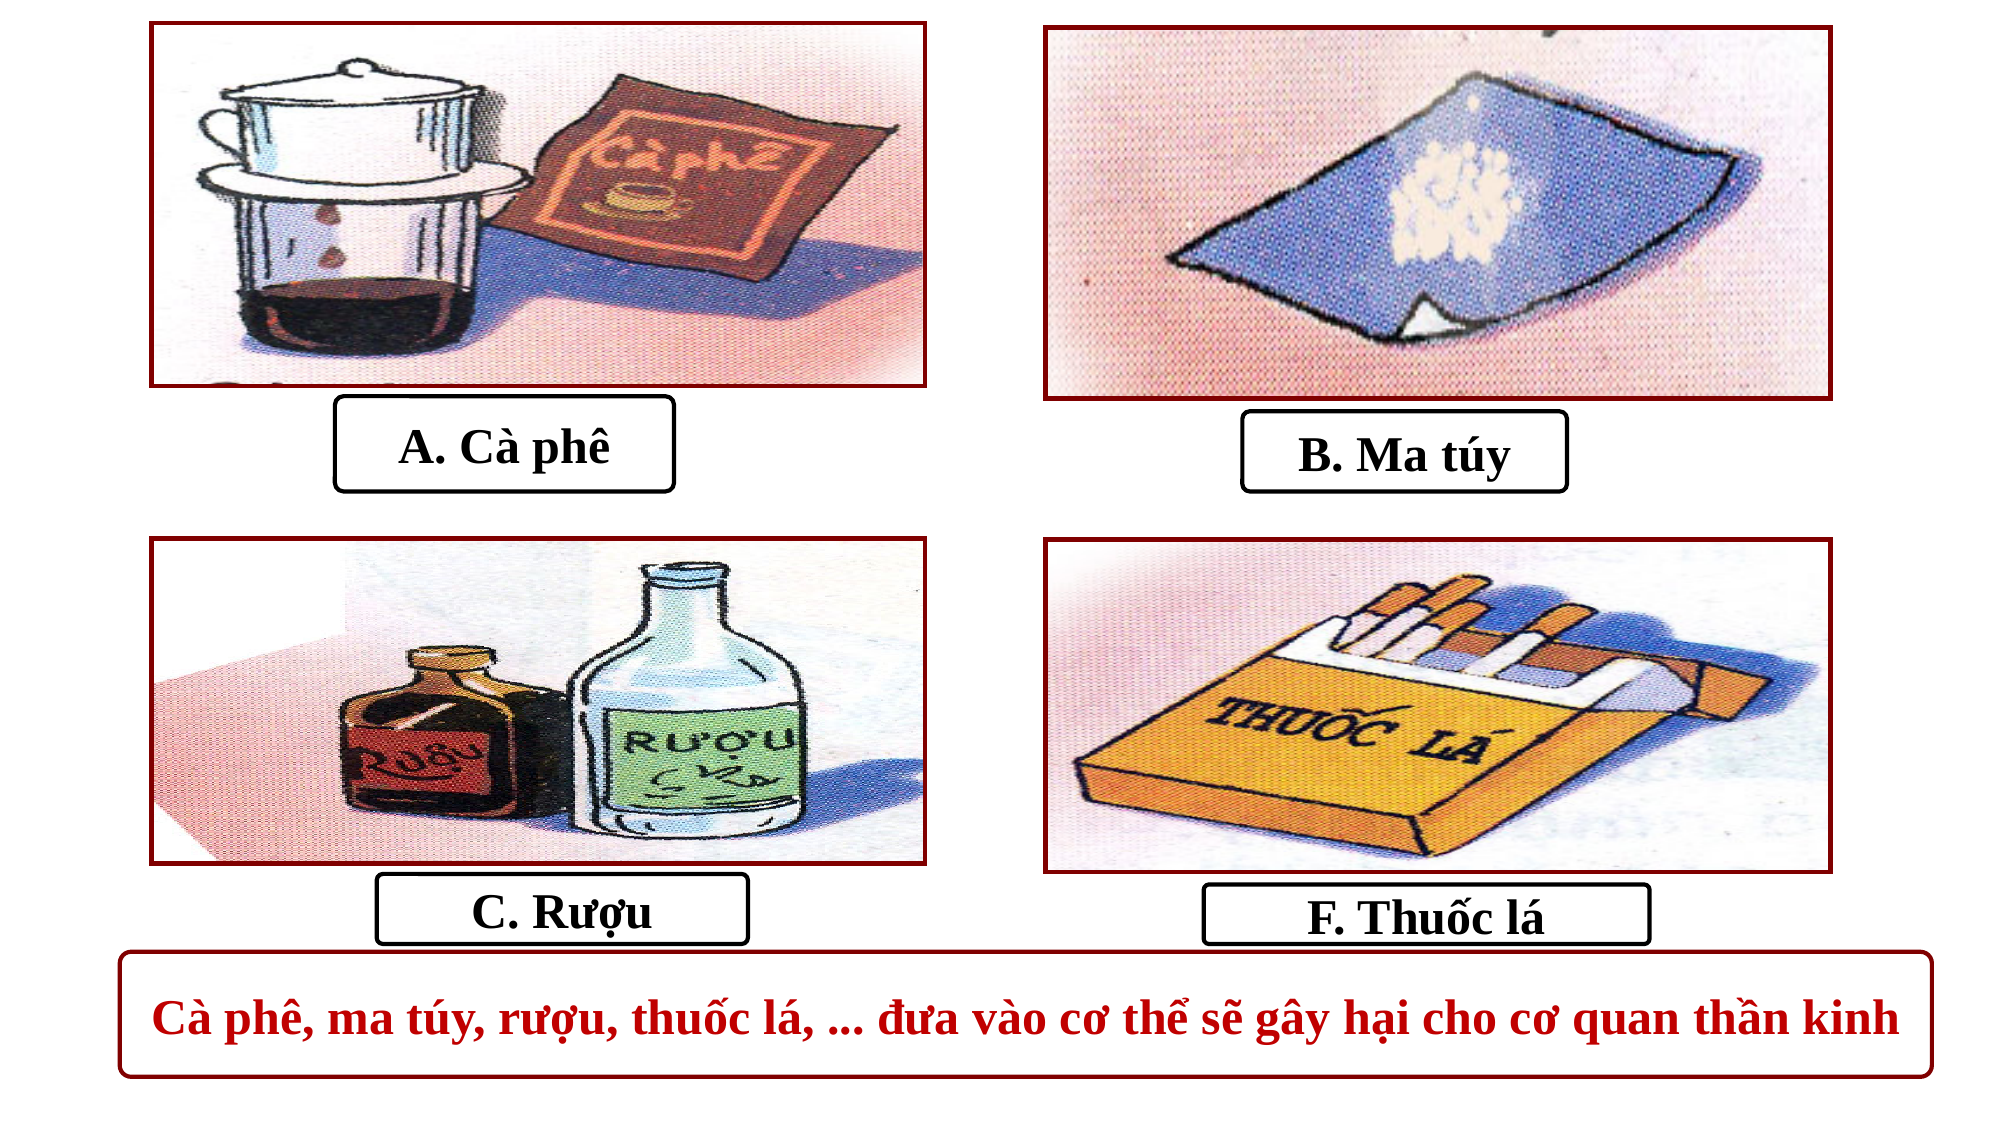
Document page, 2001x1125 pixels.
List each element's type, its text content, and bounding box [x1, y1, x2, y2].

text_box Cà phê, ma túy, rượu, thuốc lá, ... đưa vào cơ thể sẽ gây hại cho cơ quan thần kinh [119, 951, 1932, 1077]
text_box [153, 540, 923, 944]
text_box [1047, 30, 1828, 492]
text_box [153, 25, 923, 492]
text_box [1047, 541, 1828, 945]
